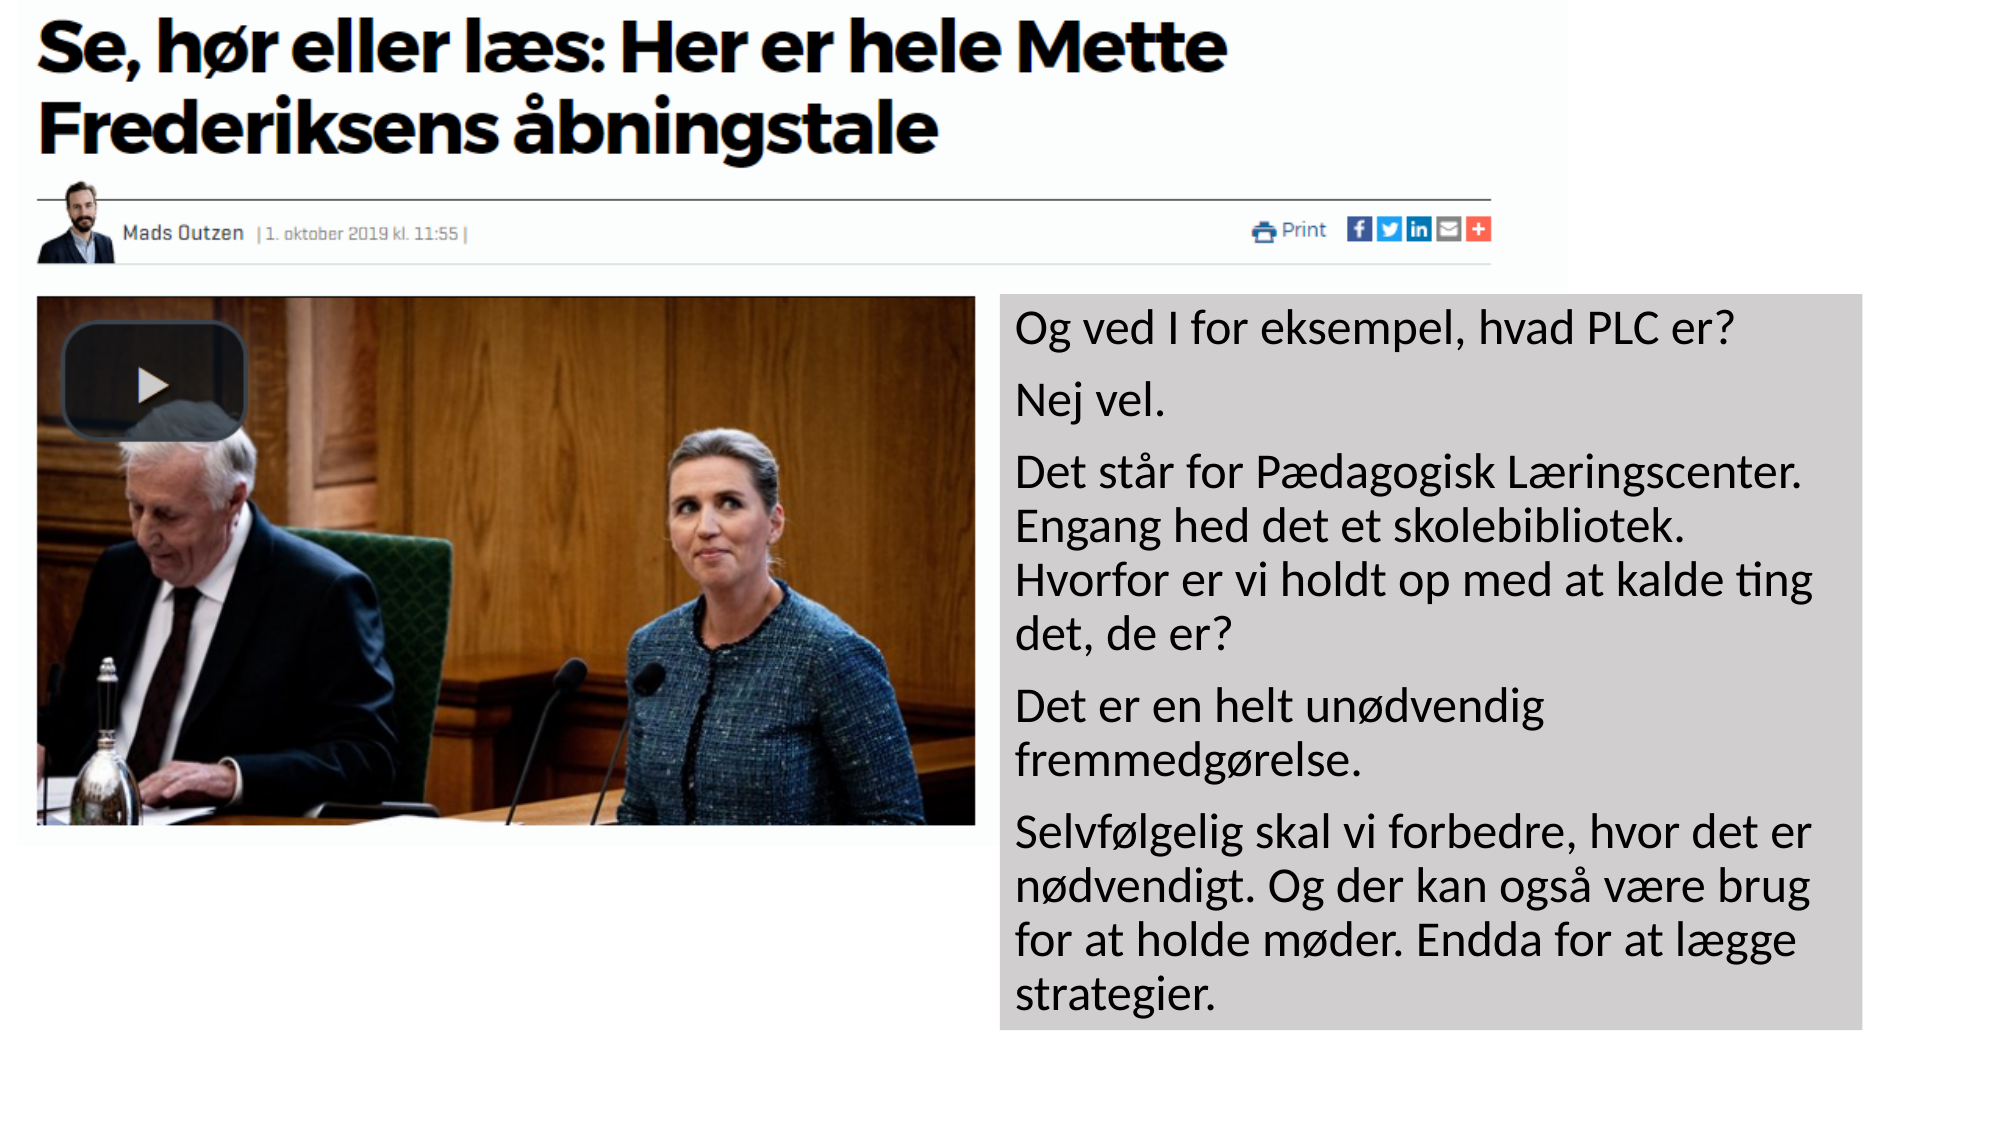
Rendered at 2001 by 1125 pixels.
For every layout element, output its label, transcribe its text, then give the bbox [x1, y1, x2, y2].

picture [17, 0, 1568, 846]
list Og ved I for eksempel, hvad PLC er? Nej vel. Det står for Pædagogisk Læringscenter. Engang hed det et skolebibliotek. Hvorfor er vi holdt op med at kalde ting det, de er? Det er en helt unødvendig fremmedgørelse. Selvfølgelig skal vi forbedre, hvor det er nødvendigt. Og der kan også være brug for at holde møder. Endda for at lægge strategier. [999, 294, 1863, 1031]
